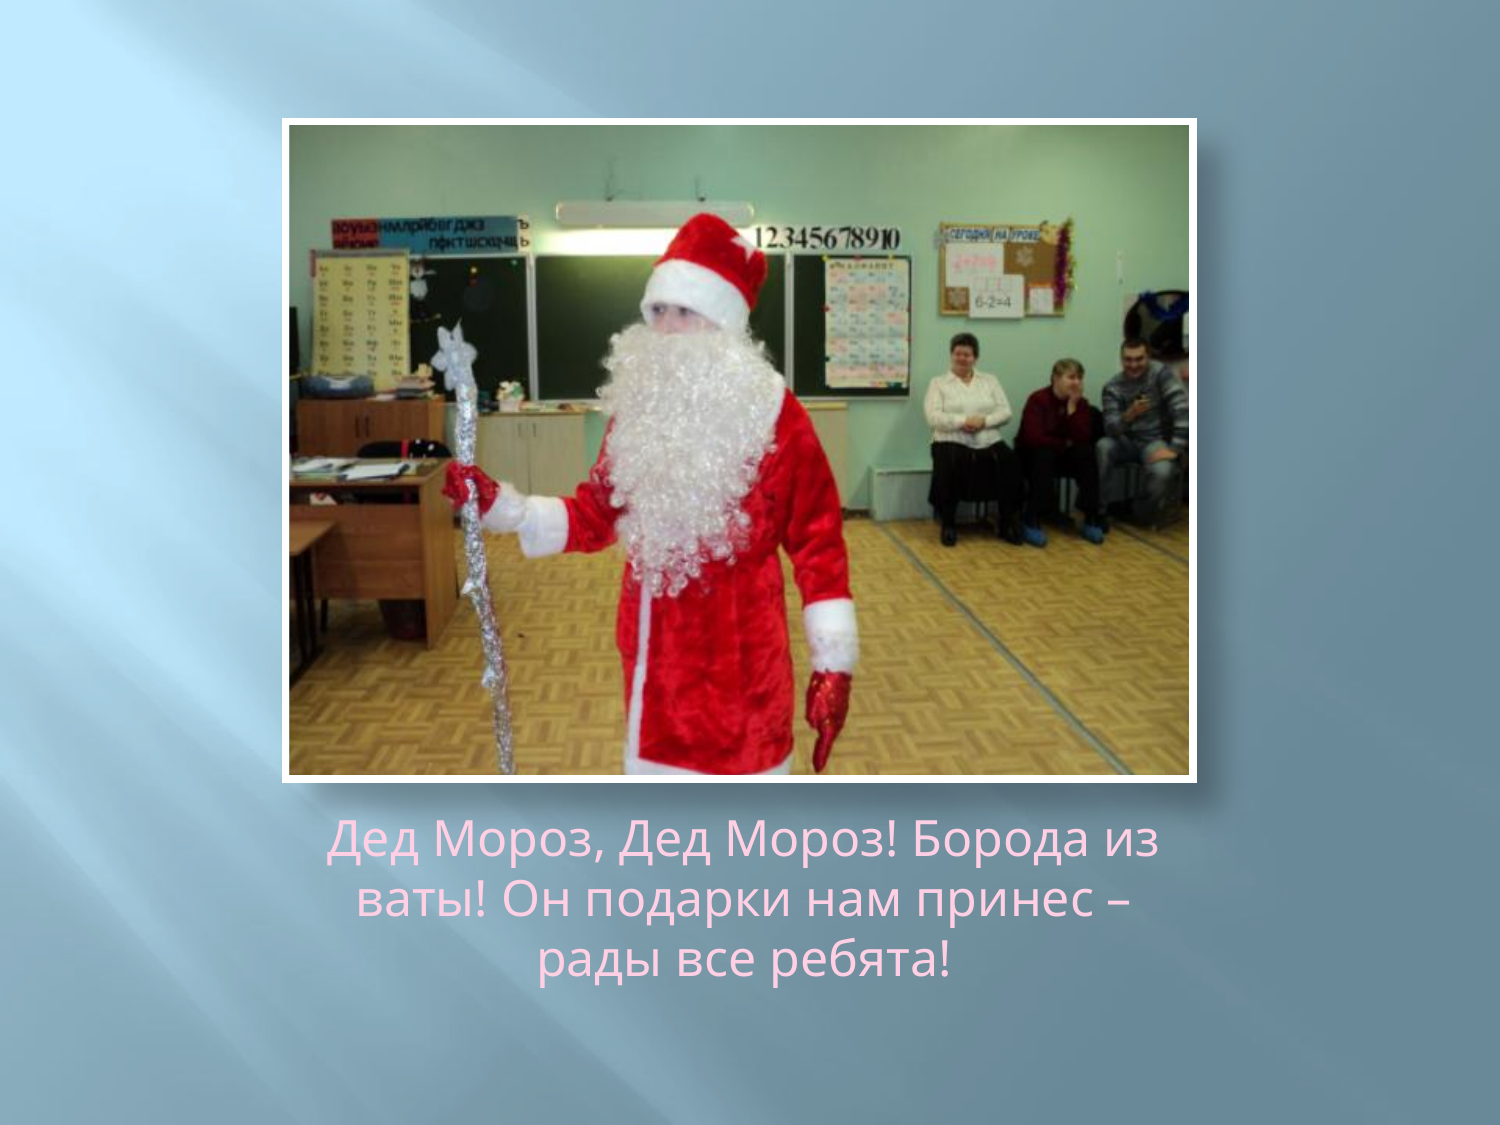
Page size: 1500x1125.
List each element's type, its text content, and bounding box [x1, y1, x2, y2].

picture [289, 125, 1190, 776]
list Дед Мороз, Дед Мороз! Борода из ваты! Он подарки нам принес – рады все ребята! [294, 798, 1194, 1013]
